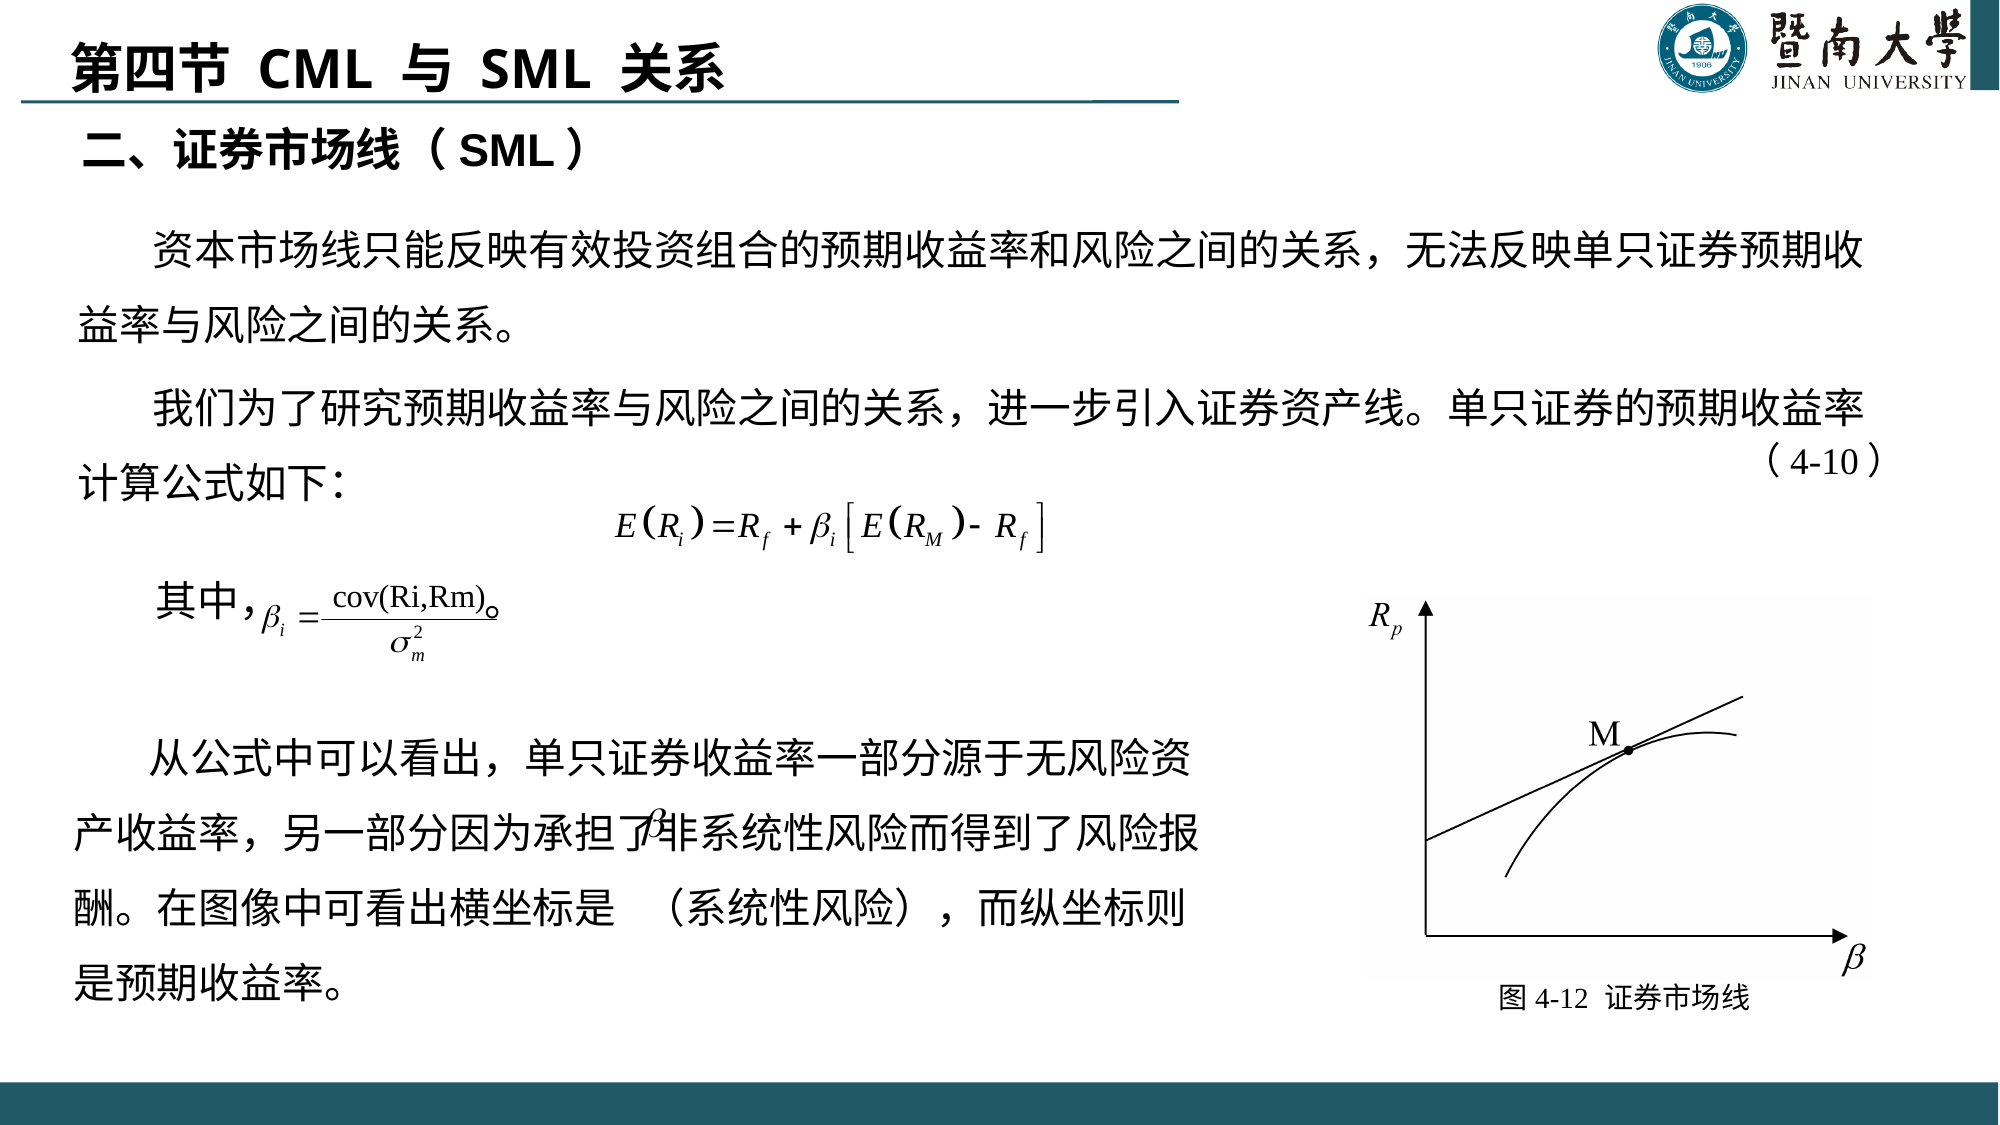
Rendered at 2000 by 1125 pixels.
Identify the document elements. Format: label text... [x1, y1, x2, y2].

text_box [608, 495, 1055, 562]
text_box （4-10） [1728, 430, 1933, 490]
text_box 第四节 CML 与 SML 关系 [54, 27, 1344, 173]
picture [1657, 3, 1967, 93]
text_box 其中， 。 [66, 492, 1059, 633]
text_box 二、证券市场线（SML） [66, 102, 1700, 191]
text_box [632, 798, 676, 855]
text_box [255, 576, 505, 669]
list 资本市场线只能反映有效投资组合的预期收益率和风险之间的关系，无法反映单只证券预期收益率与风险之间的关系。 我们为了研究预期收益率与风险之间的关系，进一步引入证券资产线。单只证券的预期收益率计算公式如下： [62, 191, 1918, 534]
text_box 从公式中可以看出，单只证券收益率一部分源于无风险资产收益率，另一部分因为承担了非系统性风险而得到了风险报酬。在图像中可看出横坐标是 （系统性风险），而纵坐标则是预期收益率。 [58, 699, 1229, 1015]
picture [1365, 593, 1873, 980]
text_box 图4-12 证券市场线 [1483, 988, 1792, 1022]
